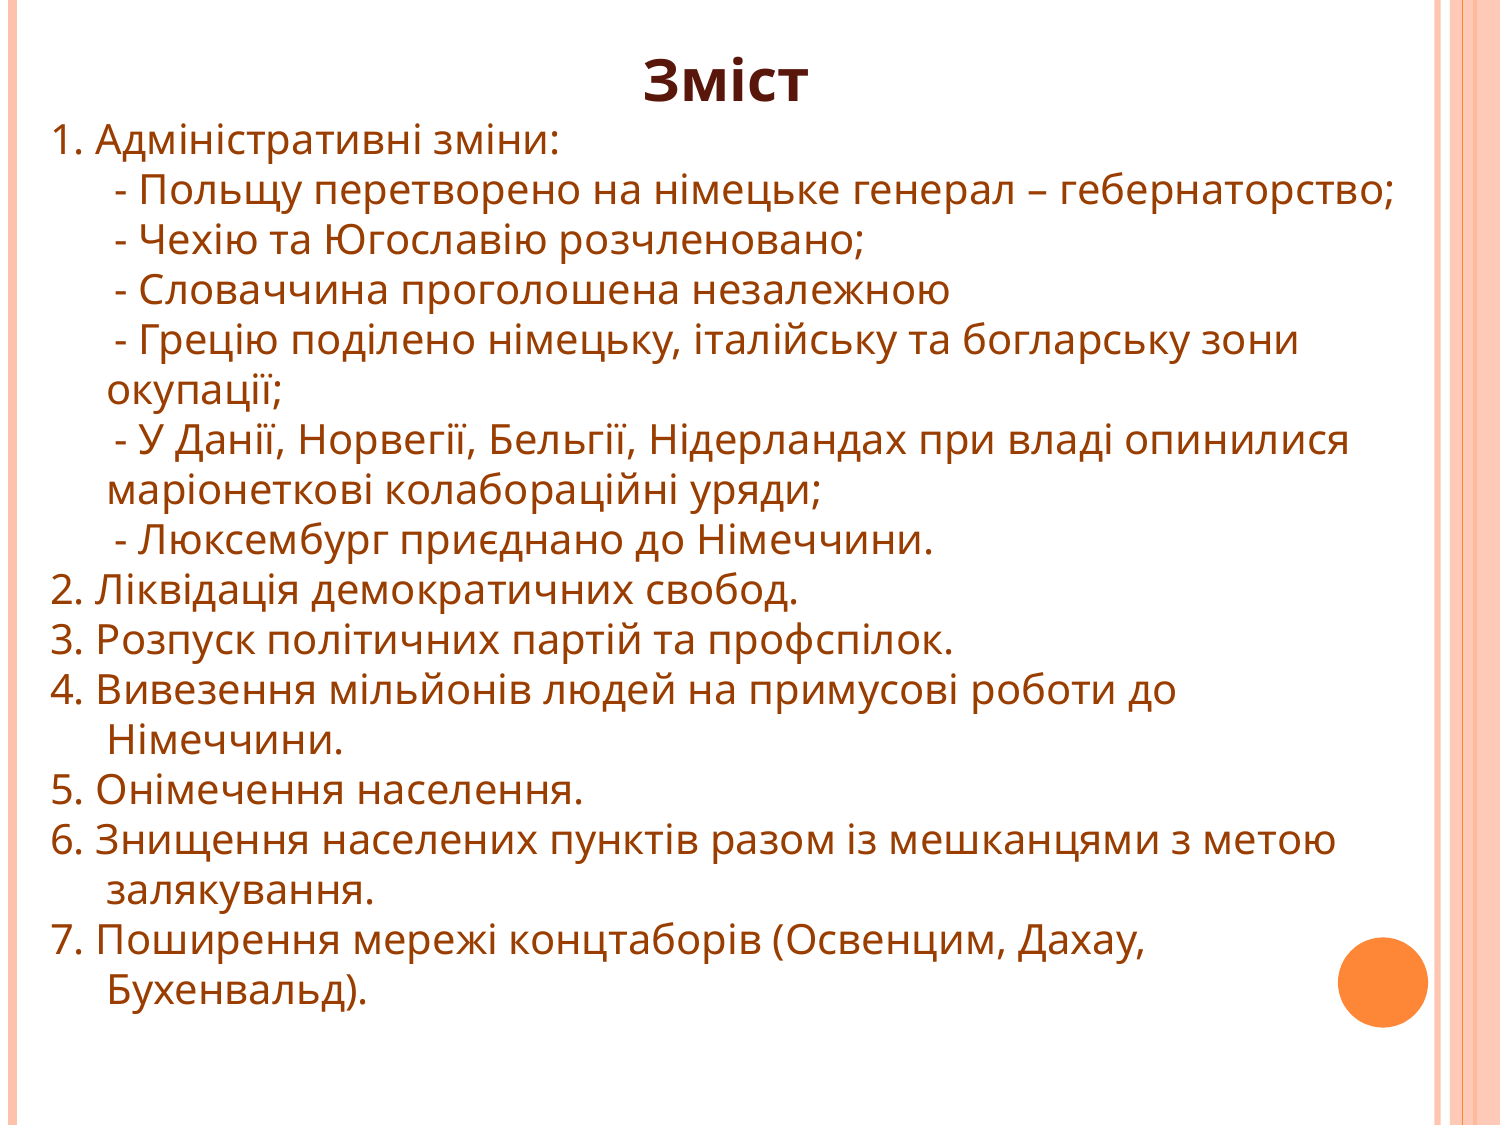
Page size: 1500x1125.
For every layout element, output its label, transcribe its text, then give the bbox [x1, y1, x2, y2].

text_box Зміст 1. Адміністративні зміни: - Польщу перетворено на німецьке генерал – гебернаторство; - Чехію та Югославію розчленовано; - Словаччина проголошена незалежною - Грецію поділено німецьку, італійську та богларську зони окупації; - У Данії, Норвегії, Бельгії, Нідерландах при владі опинилися маріонеткові колабораційні уряди; - Люксембург приєднано до Німеччини. 2. Ліквідація демократичних свобод. 3. Розпуск політичних партій та профспілок. 4. Вивезення мільйонів людей на примусові роботи до Німеччини. 5. Онімечення населення. 6. Знищення населених пунктів разом із мешканцями з метою залякування. 7. Поширення мережі концтаборів (Освенцим, Дахау, Бухенвальд). [35, 35, 1418, 1066]
